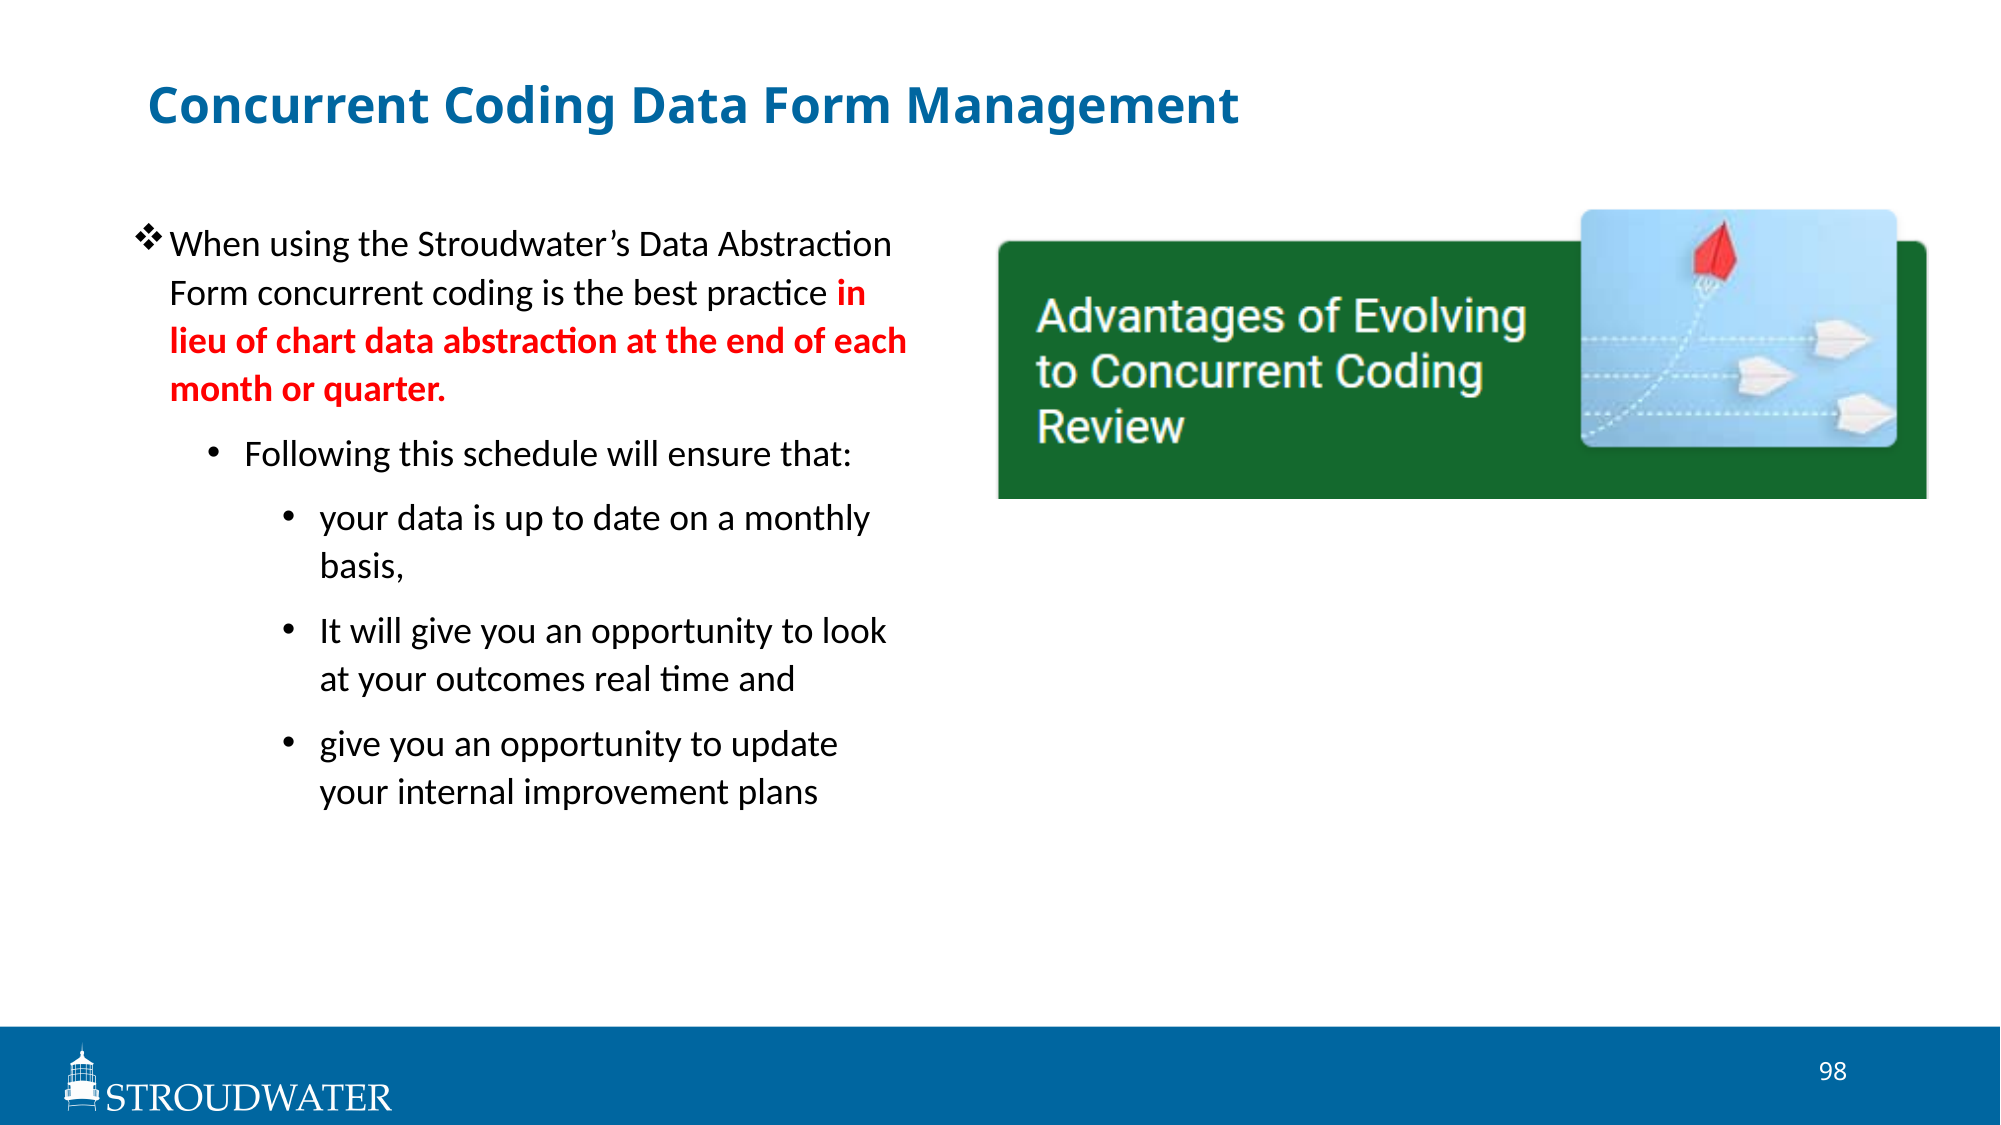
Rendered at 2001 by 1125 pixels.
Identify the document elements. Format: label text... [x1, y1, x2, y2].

picture [995, 208, 1929, 499]
list When using the Stroudwater’s Data Abstraction Form concurrent coding is the best practice in lieu of chart data abstraction at the end of each month or quarter. Following this schedule will ensure that: your data is up to date on a monthly basis, It will give you an opportunity to look at your outcomes real time and give you an opportunity to update your internal improvement plans [117, 208, 931, 857]
title Concurrent Coding Data Form Management [132, 53, 1858, 162]
slide_number 98 [1412, 1042, 1863, 1103]
picture [64, 1042, 392, 1111]
